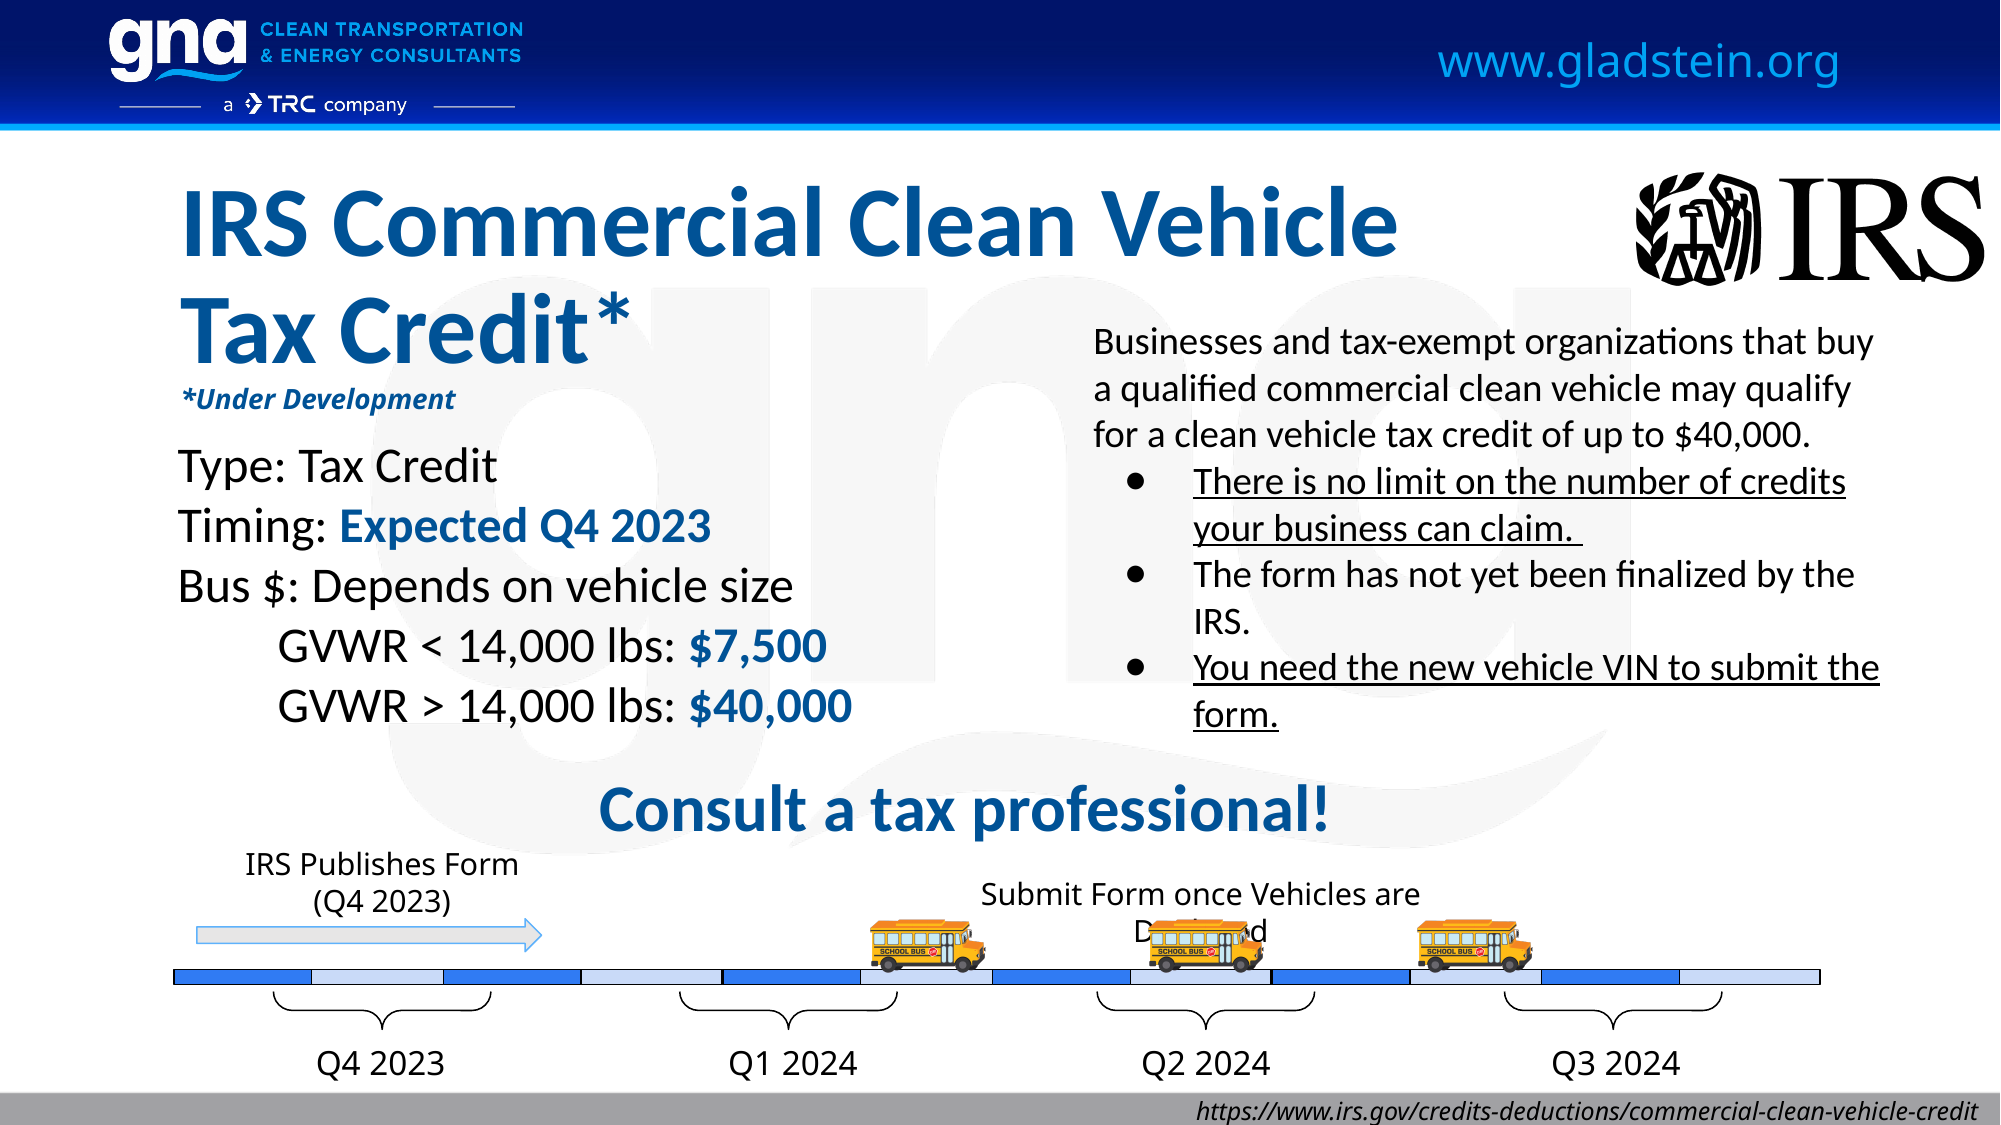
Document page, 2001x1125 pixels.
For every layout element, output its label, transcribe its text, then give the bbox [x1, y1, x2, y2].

text_box Consult a tax professional! [567, 757, 1365, 852]
text_box [1541, 969, 1679, 985]
text_box [1679, 969, 1821, 985]
text_box [1271, 969, 1409, 985]
text_box Q3 2024 [1531, 1022, 1704, 1087]
text_box Submit Form once Vehicles are Deployed [897, 854, 1504, 919]
text_box [581, 969, 722, 985]
text_box IRS Publishes Form (Q4 2023) [219, 825, 545, 919]
text_box [1130, 969, 1143, 985]
subtitle Type: Tax Credit Timing: Expected Q4 2023 Bus $: Depends on vehicle size GVWR < 14,000 lbs: $7,500 GVWR > 14,000 lbs: $40,000 [157, 412, 992, 966]
picture [865, 883, 991, 1009]
text_box Q4 2023 [295, 1022, 469, 1087]
text_box [443, 969, 581, 985]
subtitle Businesses and tax-exempt organizations that buy a qualified commercial clean vehicle may qualify for a clean vehicle tax credit of up to $40,000. There is no limit on the number of credits your business can claim. The form has not yet been finalized by the IRS. You need the new vehicle VIN to submit the form. [1073, 295, 1908, 849]
text_box [1516, 991, 1722, 1030]
text_box Q2 2024 [1120, 1022, 1294, 1087]
picture [0, 131, 2000, 757]
picture [0, 0, 2000, 123]
picture [992, 849, 1670, 1009]
text_box https://www.irs.gov/credits-deductions/commercial-clean-vehicle-credit [1073, 1075, 2000, 1125]
title IRS Commercial Clean Vehicle Tax Credit* *Under Development [160, 149, 1617, 275]
picture [0, 1088, 1073, 1125]
picture [1143, 883, 1269, 1009]
text_box [722, 969, 860, 985]
text_box [992, 969, 1130, 985]
text_box Q1 2024 [708, 1022, 881, 1087]
text_box [273, 991, 491, 1030]
text_box [196, 919, 542, 952]
text_box [1097, 991, 1315, 1030]
text_box [679, 991, 886, 1030]
text_box [311, 969, 443, 985]
text_box [860, 969, 865, 985]
text_box [173, 969, 311, 985]
